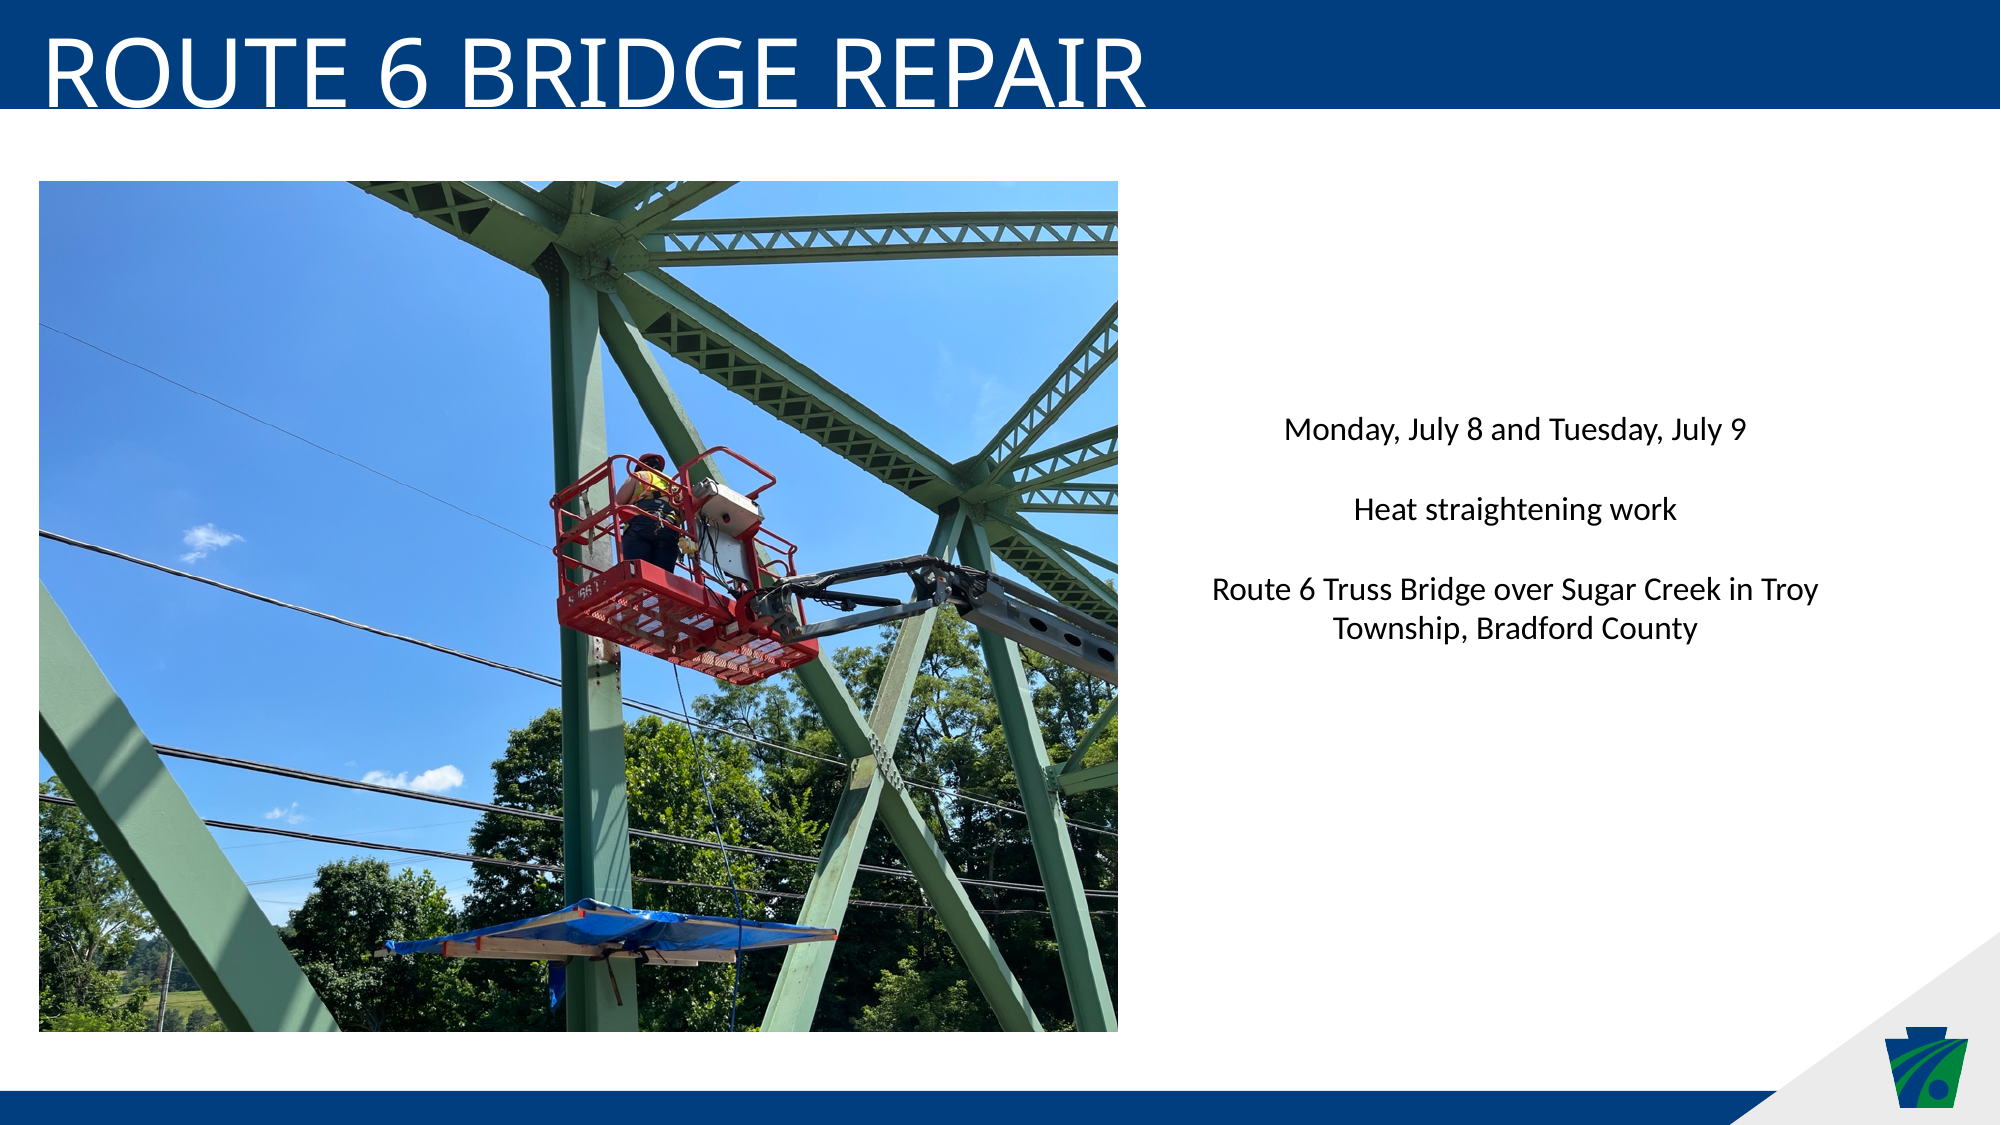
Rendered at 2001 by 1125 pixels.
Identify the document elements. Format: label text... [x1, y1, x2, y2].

text_box Monday, July 8 and Tuesday, July 9 Heat straightening work Route 6 Truss Bridge over Sugar Creek in Troy Township, Bradford County [1186, 399, 1845, 655]
picture [1882, 1027, 1971, 1112]
picture [39, 181, 1118, 1032]
list Route 6 Bridge Repair [25, 16, 1971, 137]
